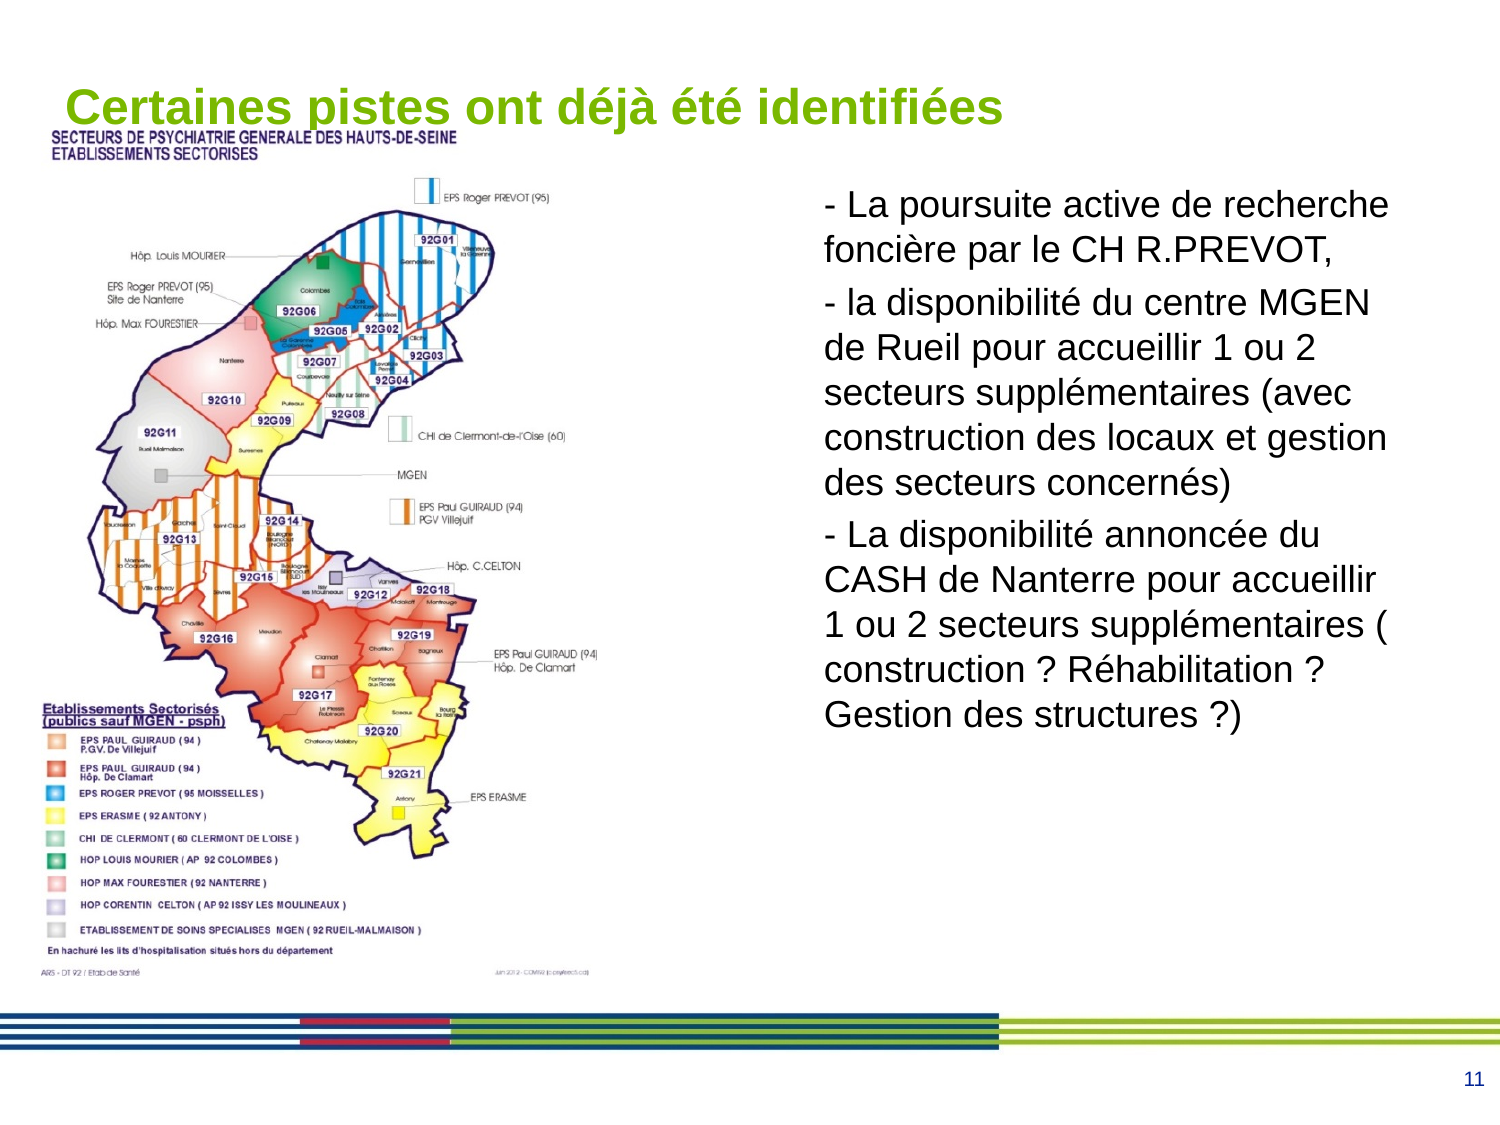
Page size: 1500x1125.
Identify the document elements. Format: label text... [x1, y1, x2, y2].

title Certaines pistes ont déjà été identifiées [50, 36, 1388, 173]
picture [0, 999, 1500, 1063]
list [40, 129, 597, 977]
list - La poursuite active de recherche foncière par le CH R.PREVOT, - la disponibilité du centre MGEN de Rueil pour accueillir 1 ou 2 secteurs supplémentaires (avec construction des locaux et gestion des secteurs concernés) - La disponibilité annoncée du CASH de Nanterre pour accueillir 1 ou 2 secteurs supplémentaires ( construction ? Réhabilitation ? Gestion des structures ?) [809, 172, 1412, 976]
